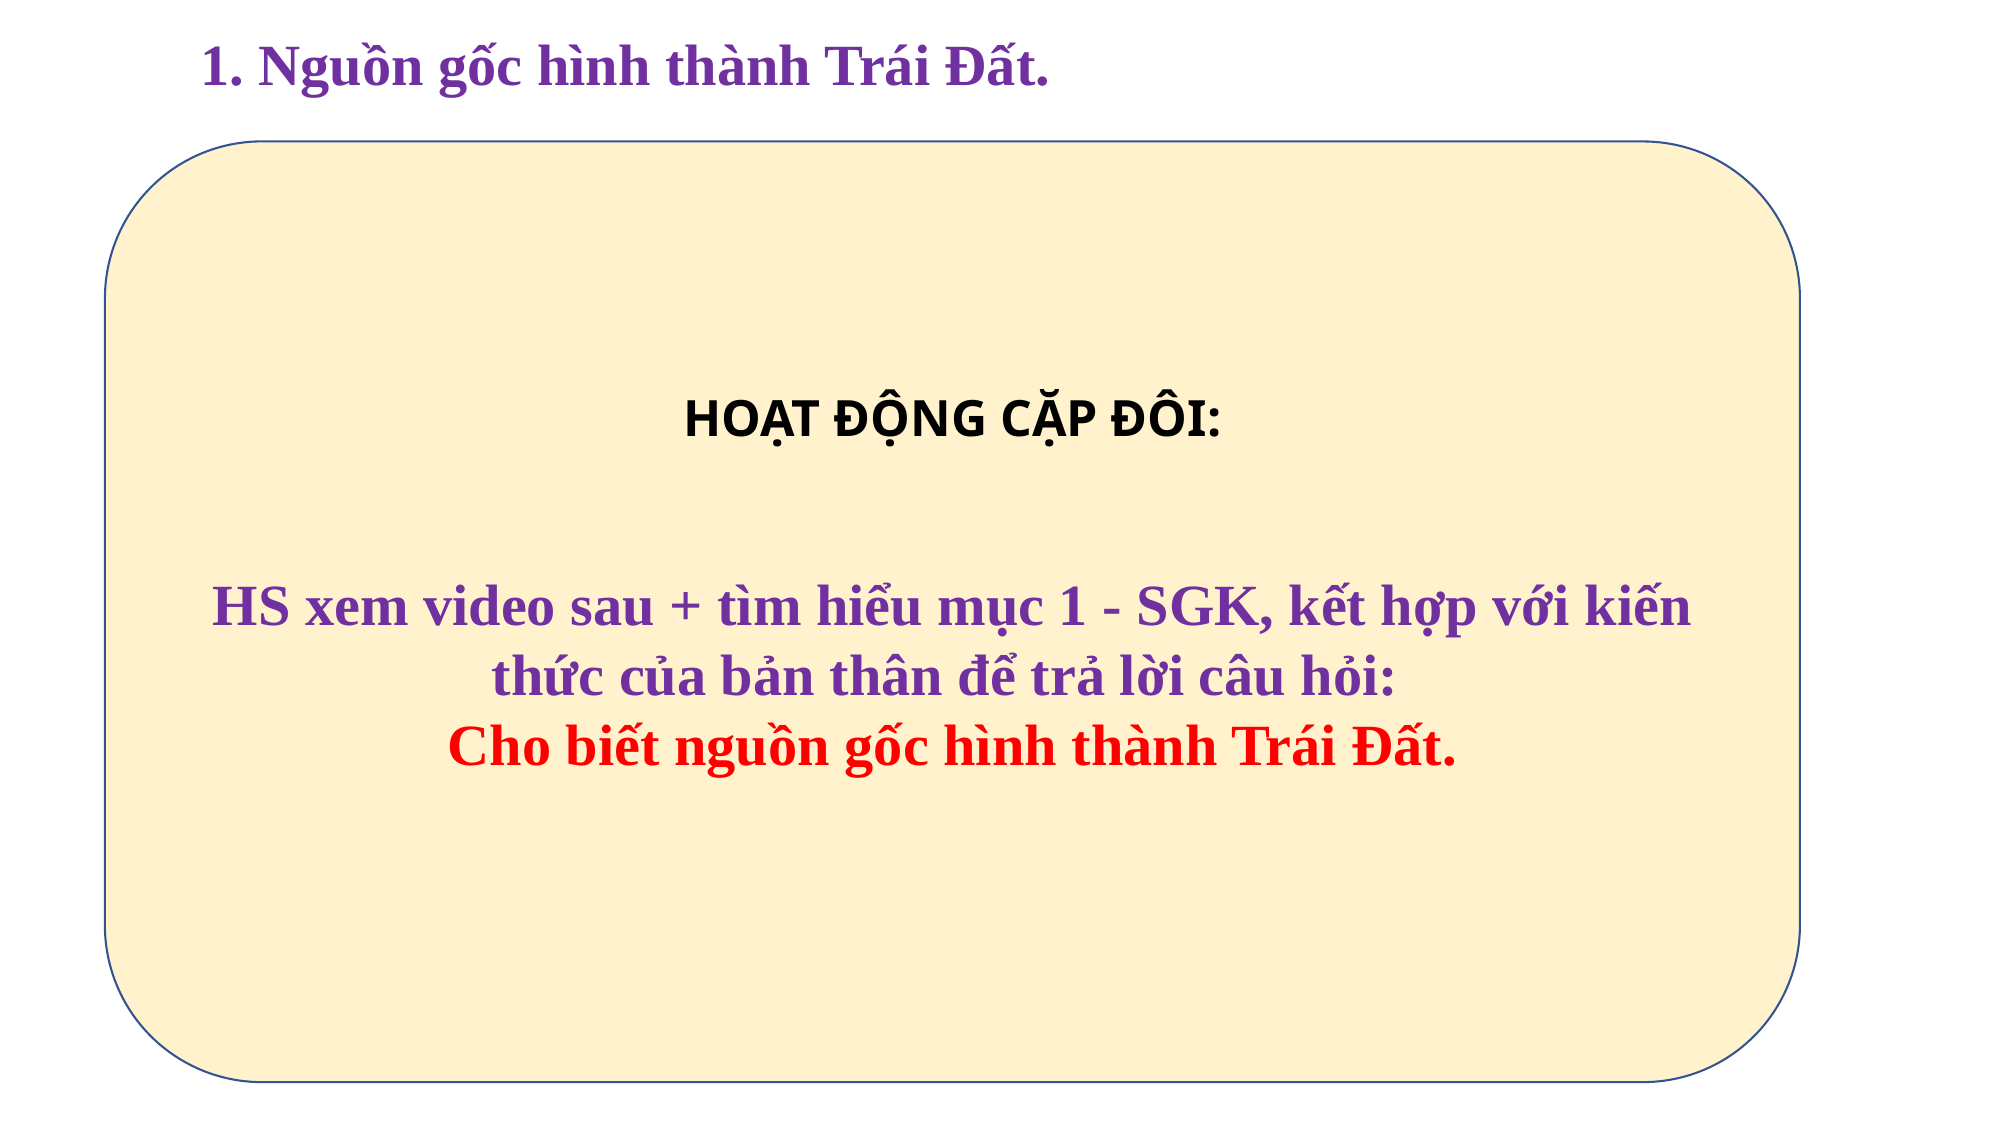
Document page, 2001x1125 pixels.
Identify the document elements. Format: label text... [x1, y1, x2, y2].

text_box HOẠT ĐỘNG CẶP ĐÔI: HS xem video sau + tìm hiểu mục 1 - SGK, kết hợp với kiến thức của bản thân để trả lời câu hỏi: Cho biết nguồn gốc hình thành Trái Đất. [103, 140, 1801, 1084]
text_box 1. Nguồn gốc hình thành Trái Đất. [185, 19, 1563, 105]
